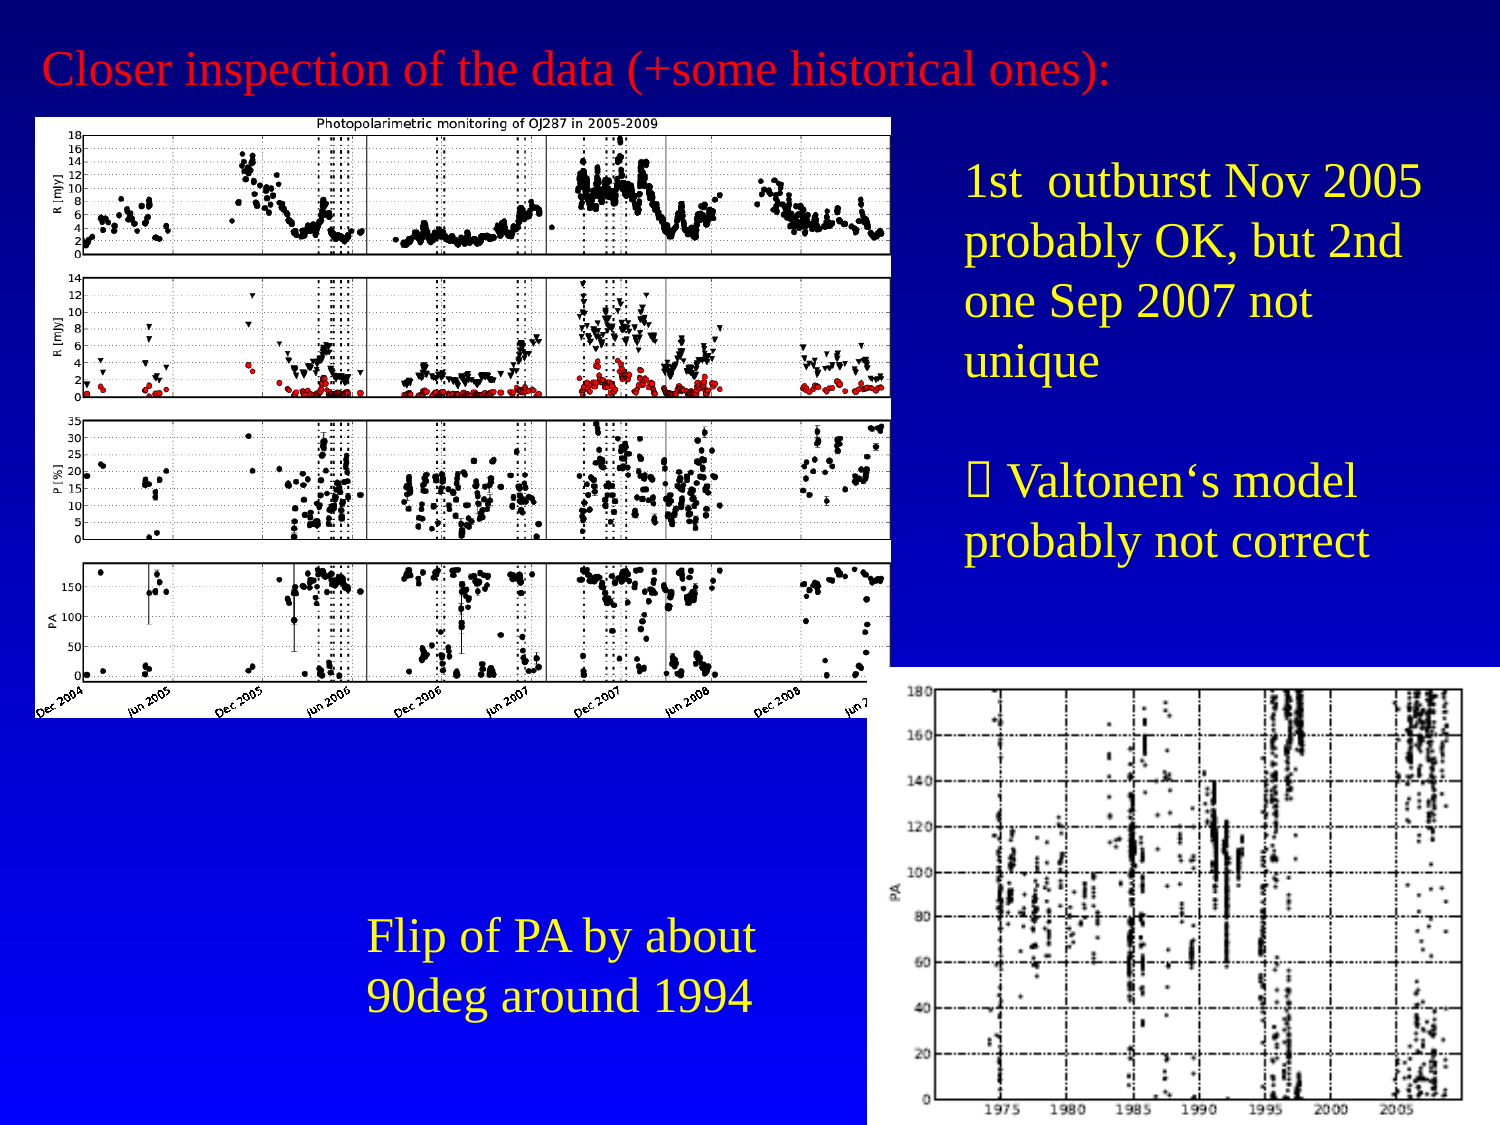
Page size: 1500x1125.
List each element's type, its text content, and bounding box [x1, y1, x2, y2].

picture [34, 116, 1500, 1125]
list Closer inspection of the data (+some historical ones): [26, 34, 1477, 1051]
text_box 1st outburst Nov 2005 probably OK, but 2nd one Sep 2007 not unique  Valtonen‘s model probably not correct [949, 140, 1442, 666]
text_box Flip of PA by about 90deg around 1994 [351, 894, 797, 1030]
